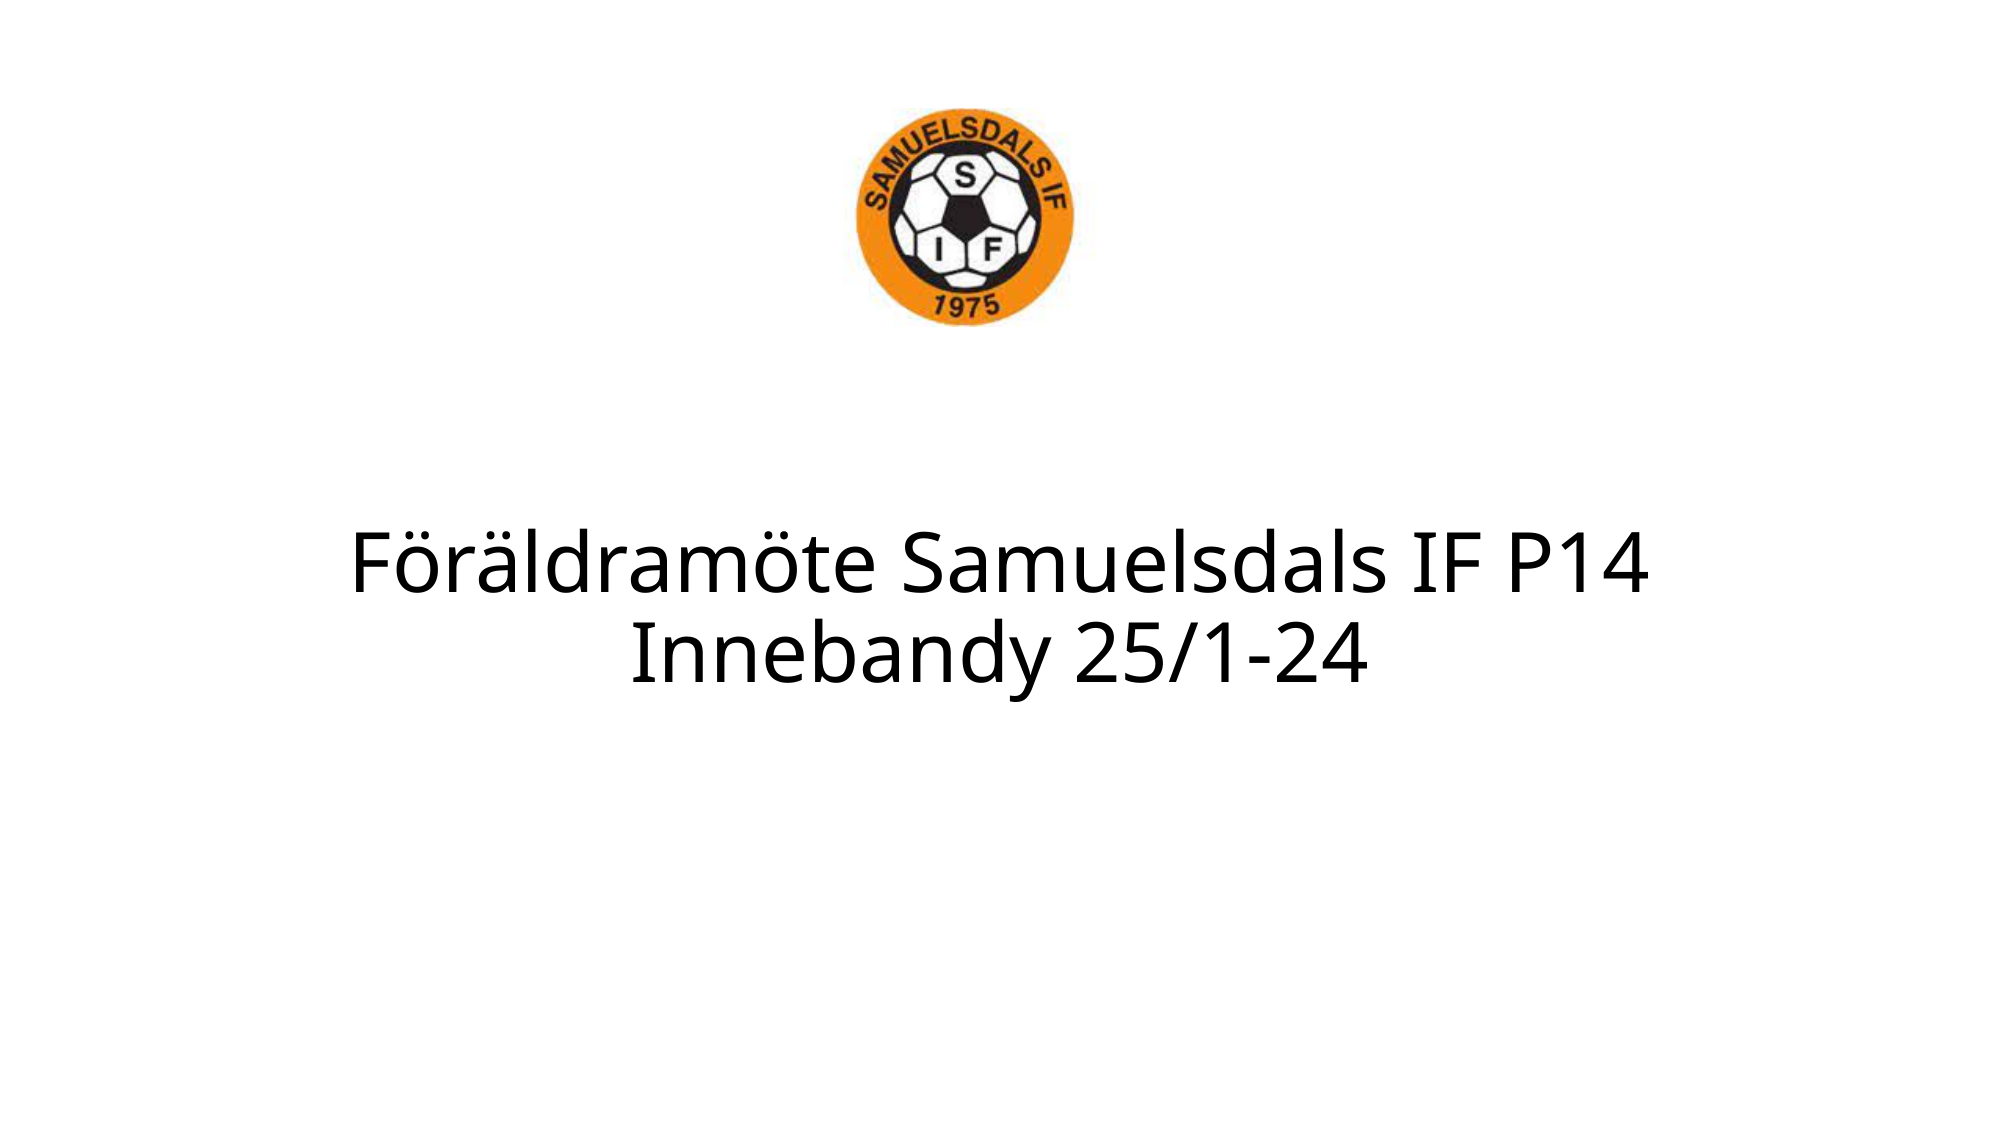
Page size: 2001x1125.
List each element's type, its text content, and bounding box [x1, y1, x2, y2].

picture [769, 108, 1161, 327]
title Föräldramöte Samuelsdals IF P14 Innebandy 25/1-24 [249, 416, 1750, 808]
